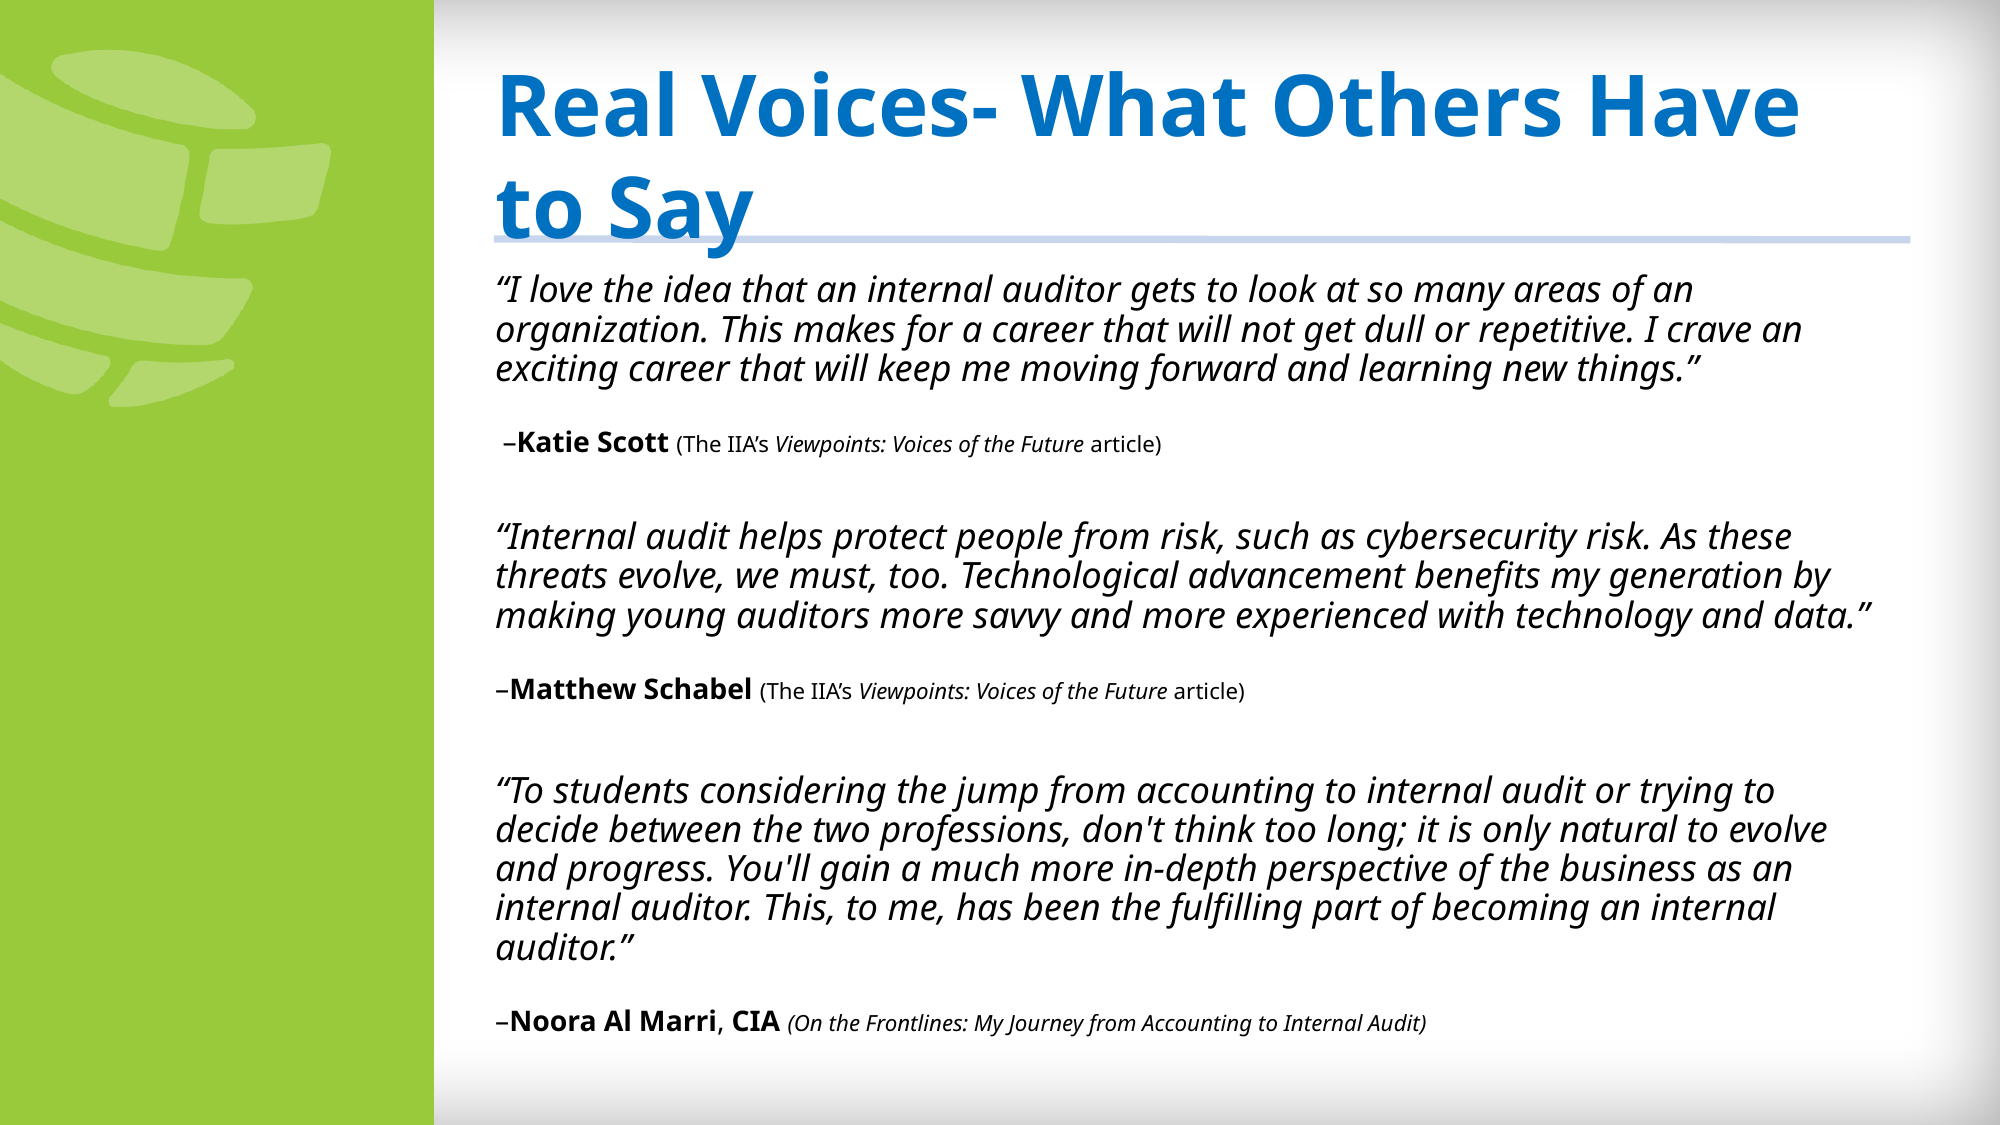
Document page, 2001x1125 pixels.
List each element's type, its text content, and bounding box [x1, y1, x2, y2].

picture [0, 0, 2000, 1125]
list Real Voices- What Others Have to Say [480, 66, 1897, 240]
list “I love the idea that an internal auditor gets to look at so many areas of an organization. This makes for a career that will not get dull or repetitive. I crave an exciting career that will keep me moving forward and learning new things.” –Katie Scott (The IIA’s Viewpoints: Voices of the Future article) “Internal audit helps protect people from risk, such as cybersecurity risk. As these threats evolve, we must, too. Technological advancement benefits my generation by making young auditors more savvy and more experienced with technology and data.” –Matthew Schabel (The IIA’s Viewpoints: Voices of the Future article) “To students considering the jump from accounting to internal audit or trying to decide between the two professions, don't think too long; it is only natural to evolve and progress. You'll gain a much more in-depth perspective of the business as an internal auditor. This, to me, has been the fulfilling part of becoming an internal auditor.” –Noora Al Marri, CIA (On the Frontlines: My Journey from Accounting to Internal Audit) [480, 264, 1897, 1089]
